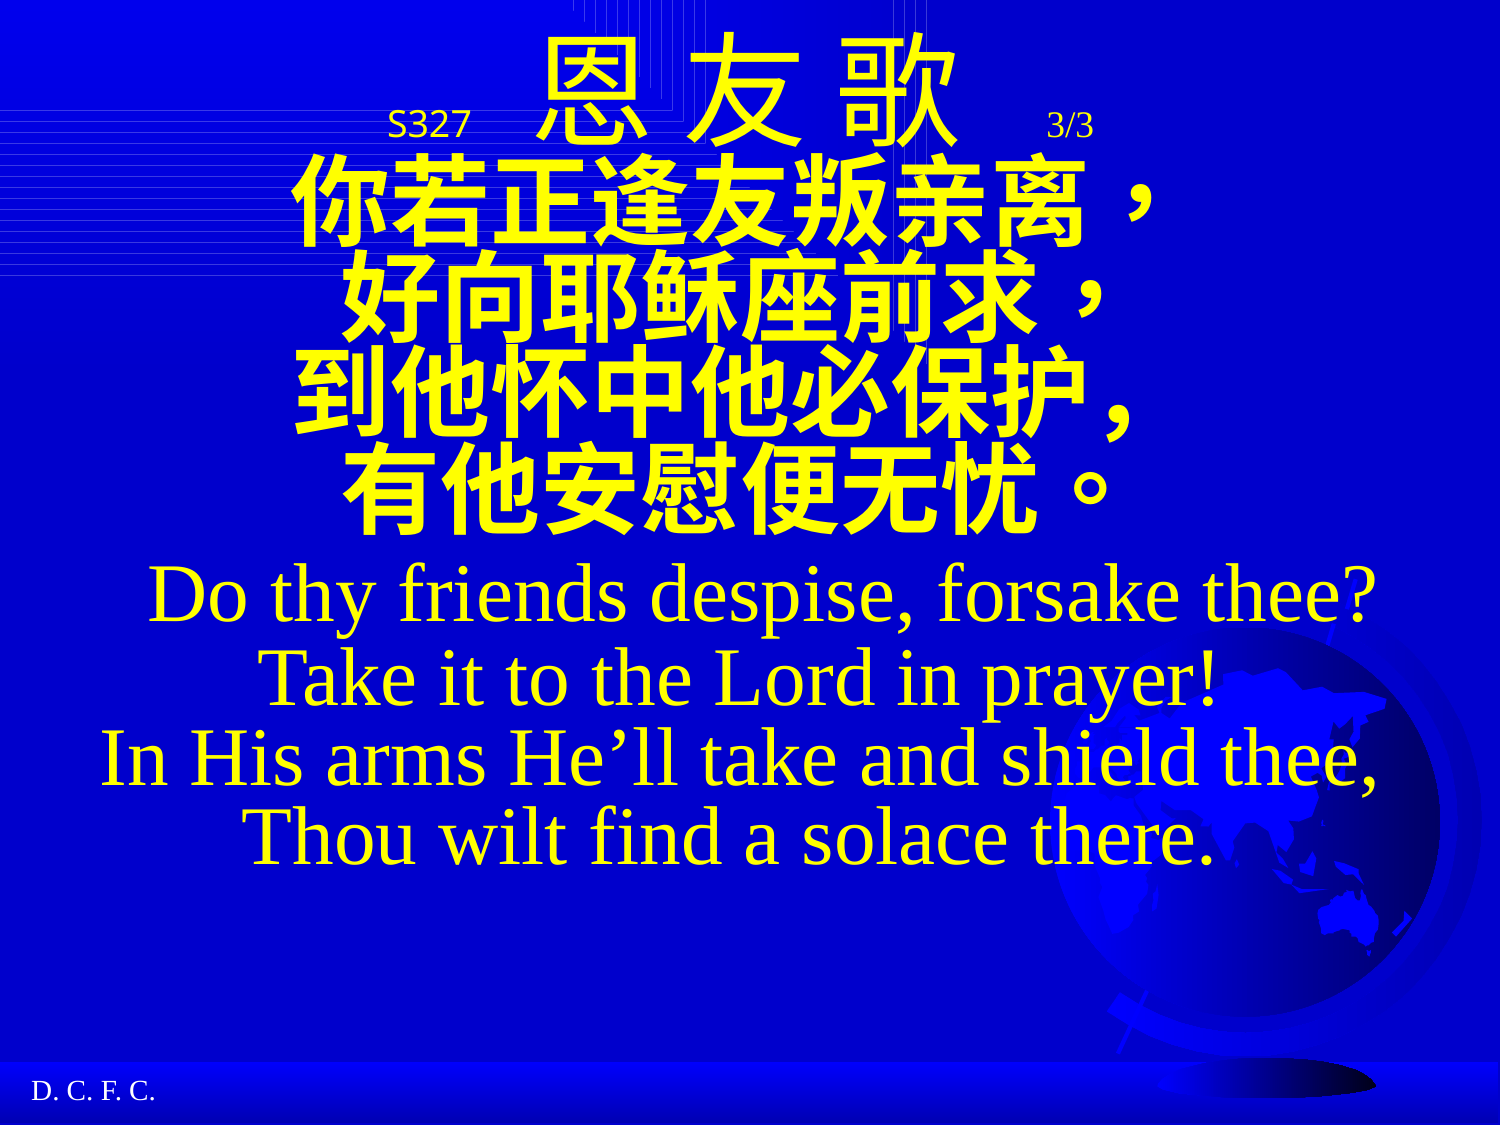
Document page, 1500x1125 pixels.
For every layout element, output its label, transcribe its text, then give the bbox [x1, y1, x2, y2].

title S327 恩 友 歌 3/3 你若正逢友叛亲离， 好向耶稣座前求， 到他怀中他必保护， 有他安慰便无忧。 Do thy friends despise, forsake thee? Take it to the Lord in prayer! In His arms He’ll take and shield thee, Thou wilt find a solace there. [46, 412, 1435, 600]
